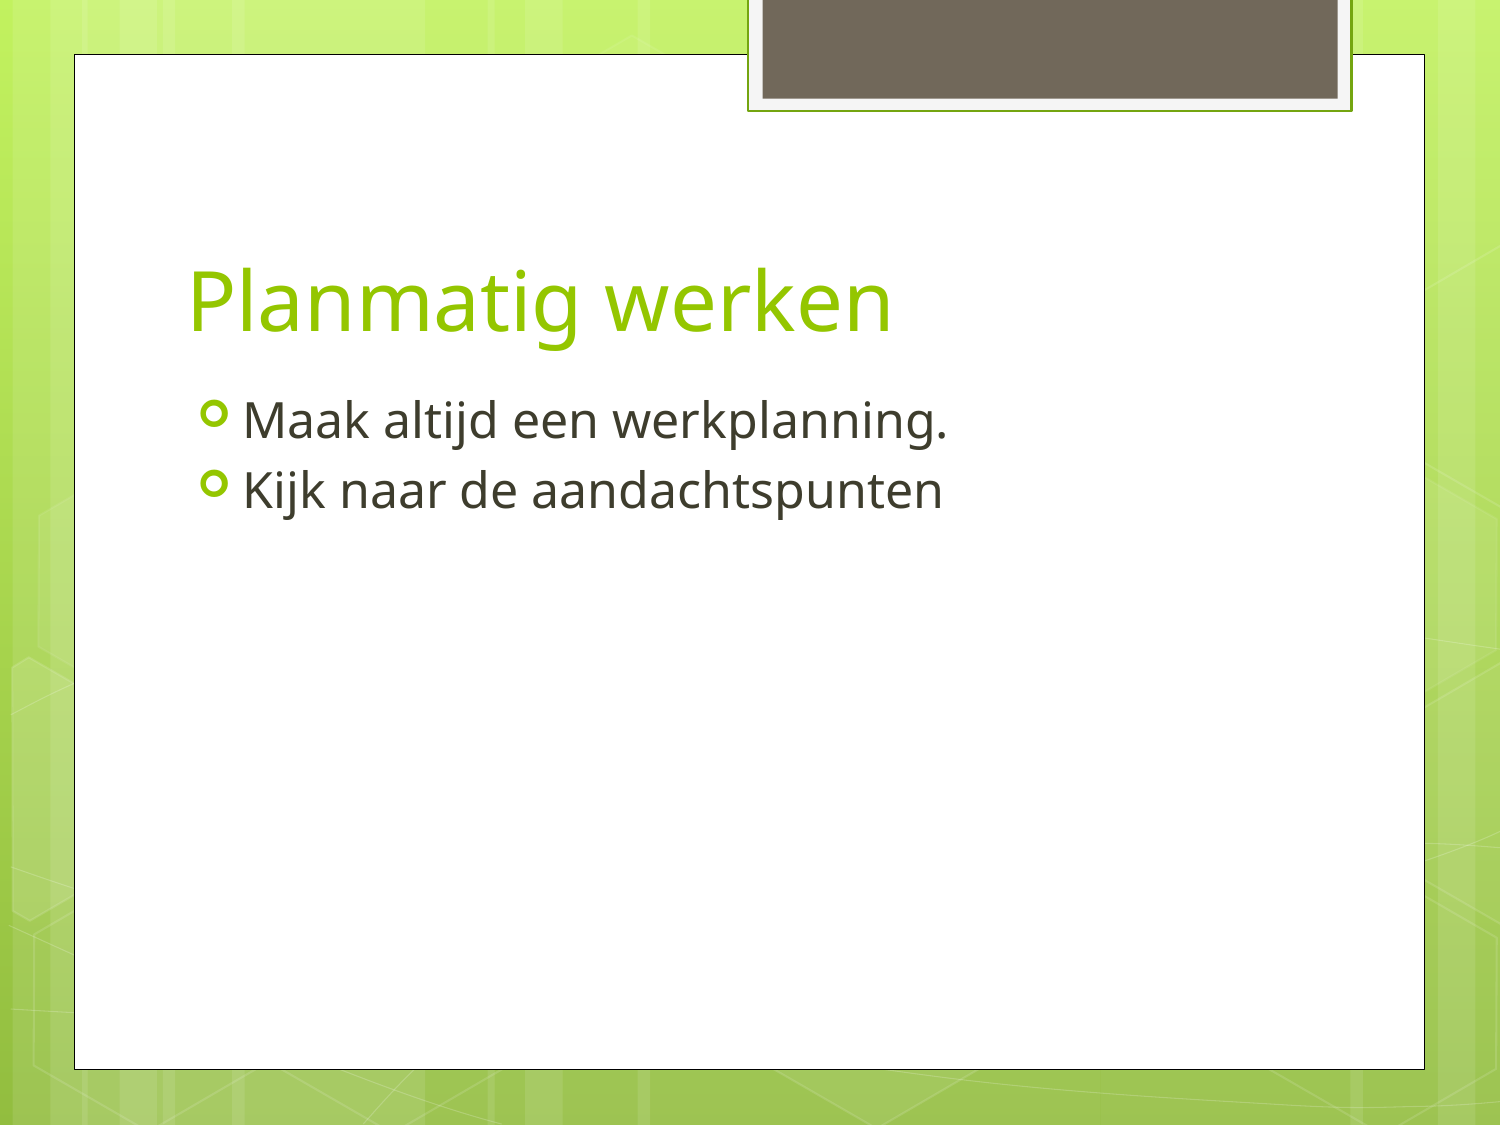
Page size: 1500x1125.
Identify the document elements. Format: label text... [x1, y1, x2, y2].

list Maak altijd een werkplanning. Kijk naar de aandachtspunten [171, 381, 1283, 957]
title Planmatig werken [171, 168, 1324, 357]
